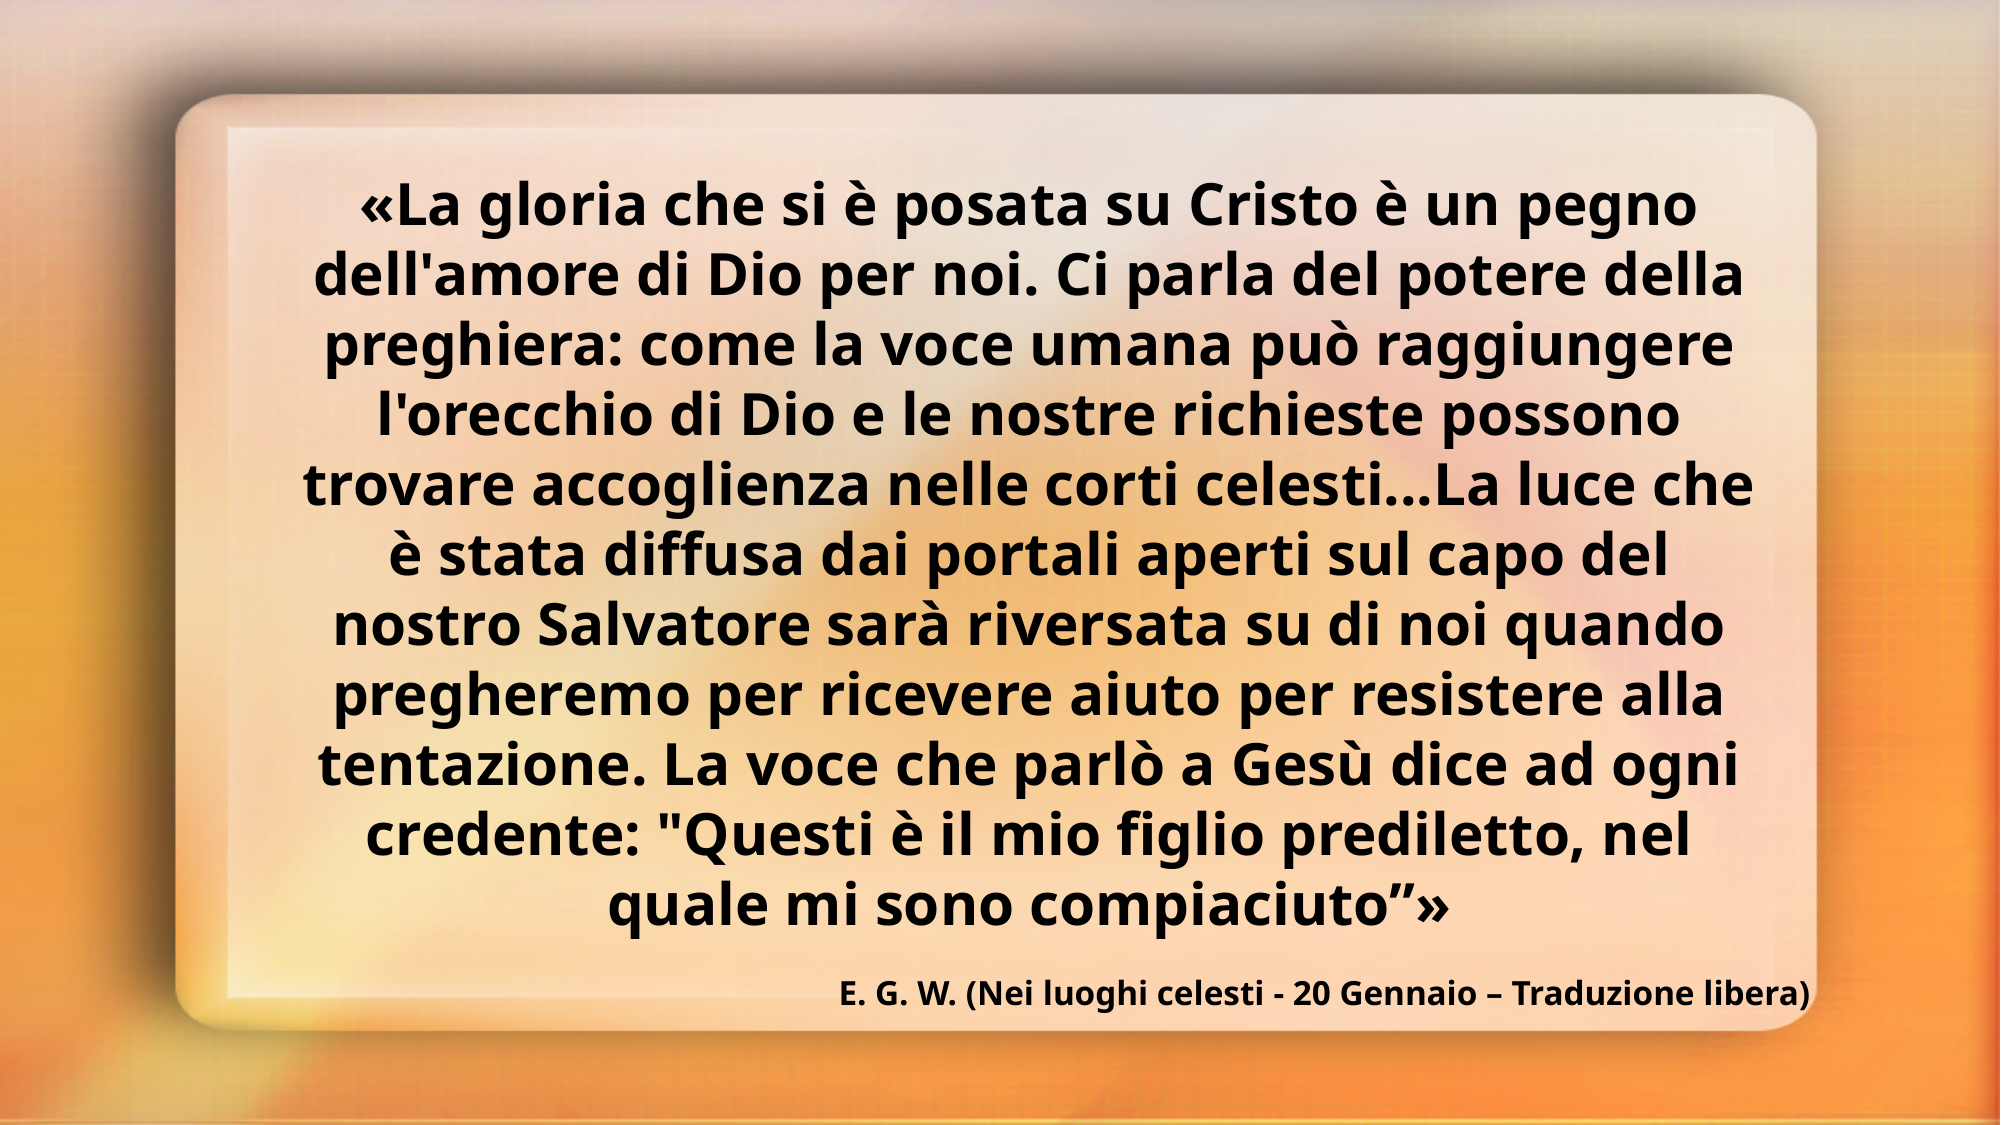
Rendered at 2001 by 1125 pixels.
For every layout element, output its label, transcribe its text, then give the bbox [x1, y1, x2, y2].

text_box «La gloria che si è posata su Cristo è un pegno dell'amore di Dio per noi. Ci parla del potere della preghiera: come la voce umana può raggiungere l'orecchio di Dio e le nostre richieste possono trovare accoglienza nelle corti celesti...La luce che è stata diffusa dai portali aperti sul capo del nostro Salvatore sarà riversata su di noi quando pregheremo per ricevere aiuto per resistere alla tentazione. La voce che parlò a Gesù dice ad ogni credente: "Questi è il mio figlio prediletto, nel quale mi sono compiaciuto”» [271, 159, 1788, 945]
text_box E. G. W. (Nei luoghi celesti - 20 Gennaio – Traduzione libera) [823, 965, 1827, 1020]
